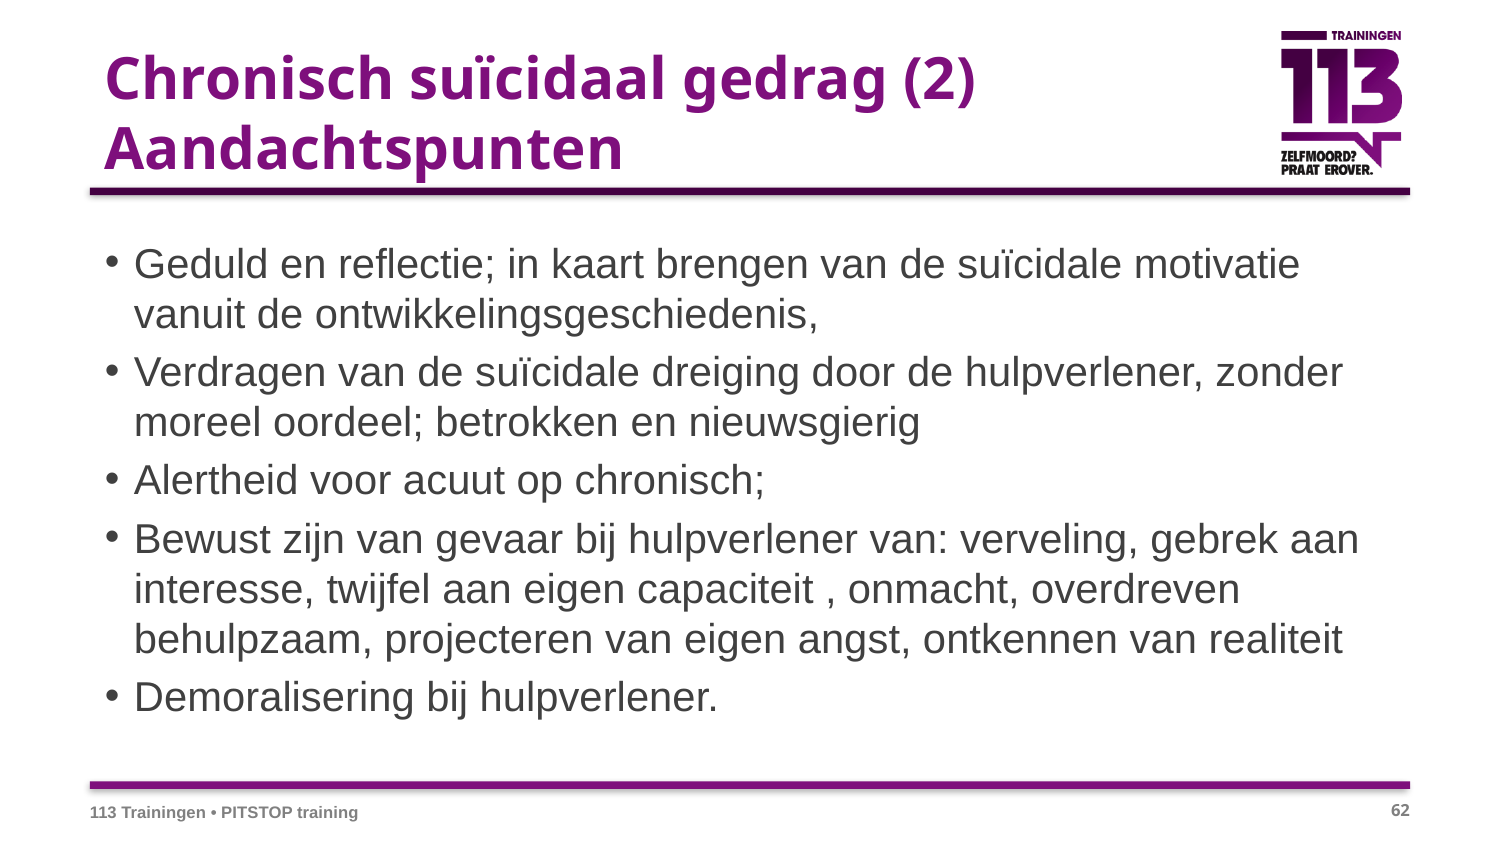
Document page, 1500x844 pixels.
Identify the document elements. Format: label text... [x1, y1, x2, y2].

footer 113 Trainingen • PITSTOP training [89, 788, 1286, 834]
picture [1280, 31, 1402, 175]
list Geduld en reflectie; in kaart brengen van de suïcidale motivatie vanuit de ontwikkelingsgeschiedenis, Verdragen van de suïcidale dreiging door de hulpverlener, zonder moreel oordeel; betrokken en nieuwsgierig Alertheid voor acuut op chronisch; Bewust zijn van gevaar bij hulpverlener van: verveling, gebrek aan interesse, twijfel aan eigen capaciteit , onmacht, overdreven behulpzaam, projecteren van eigen angst, ontkennen van realiteit Demoralisering bij hulpverlener. [89, 228, 1411, 769]
title Chronisch suïcidaal gedrag (2) Aandachtspunten [89, 69, 1220, 154]
